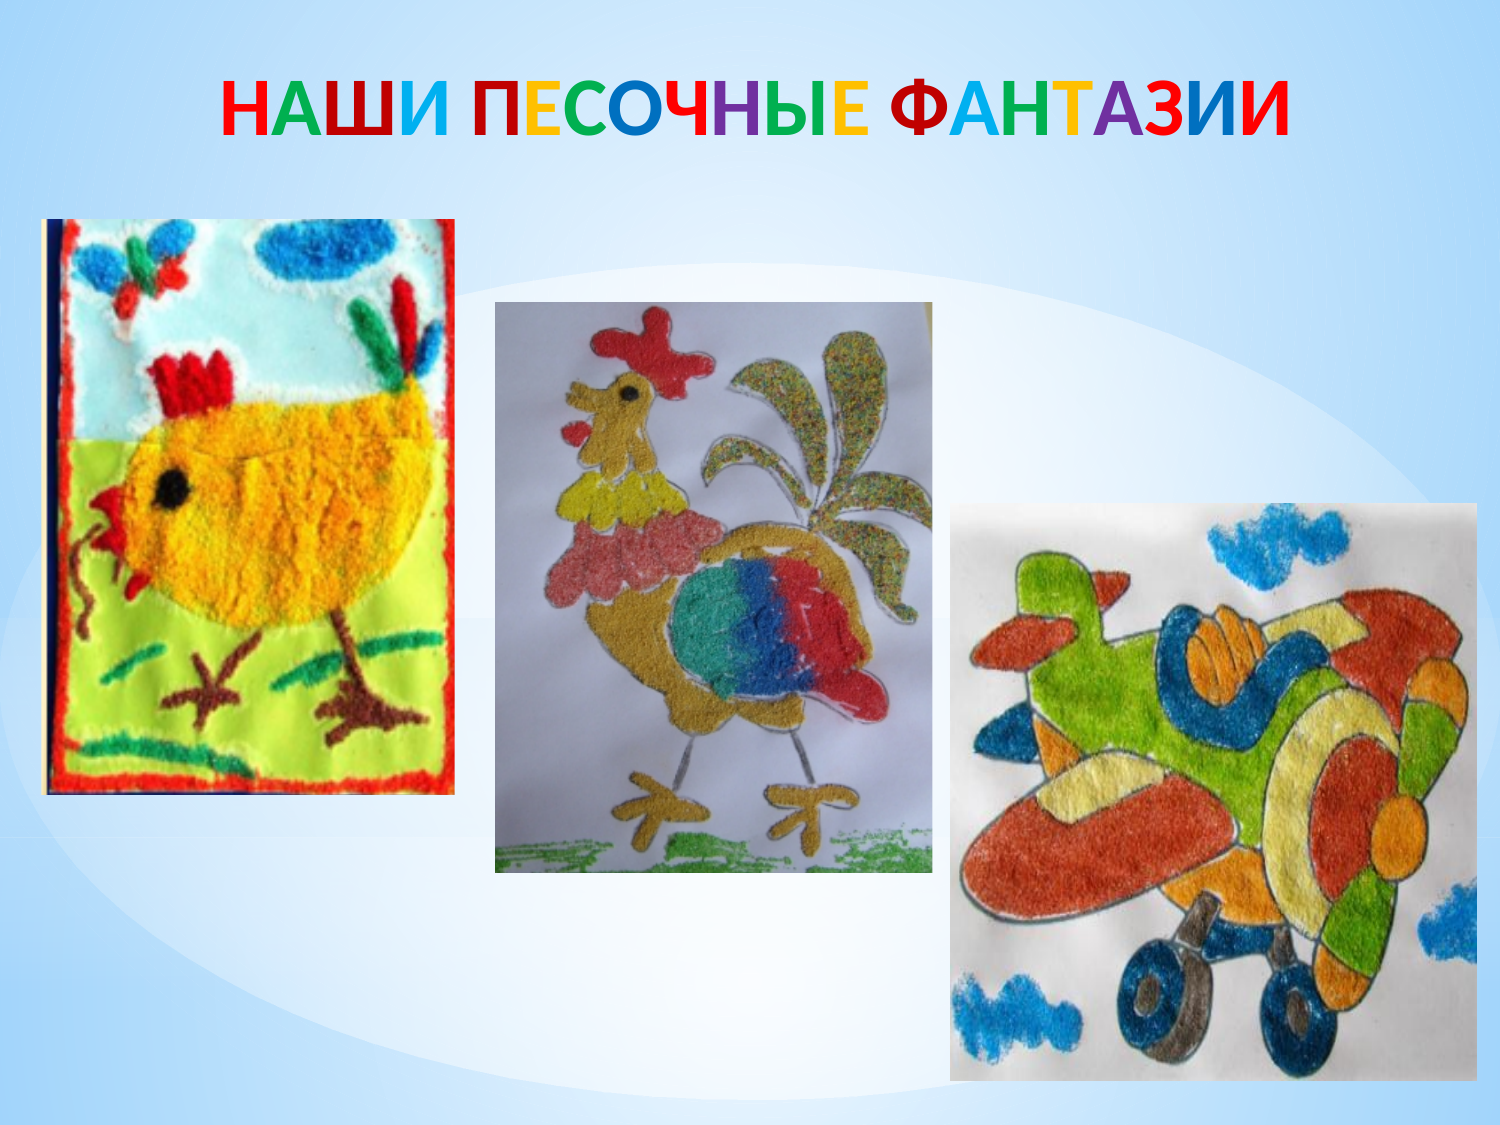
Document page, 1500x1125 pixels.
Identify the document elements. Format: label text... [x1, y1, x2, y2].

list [41, 219, 455, 795]
list НАШИ ПЕСОЧНЫЕ ФАНТАЗИИ [112, 66, 1400, 160]
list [950, 503, 1477, 1081]
picture [494, 302, 933, 873]
